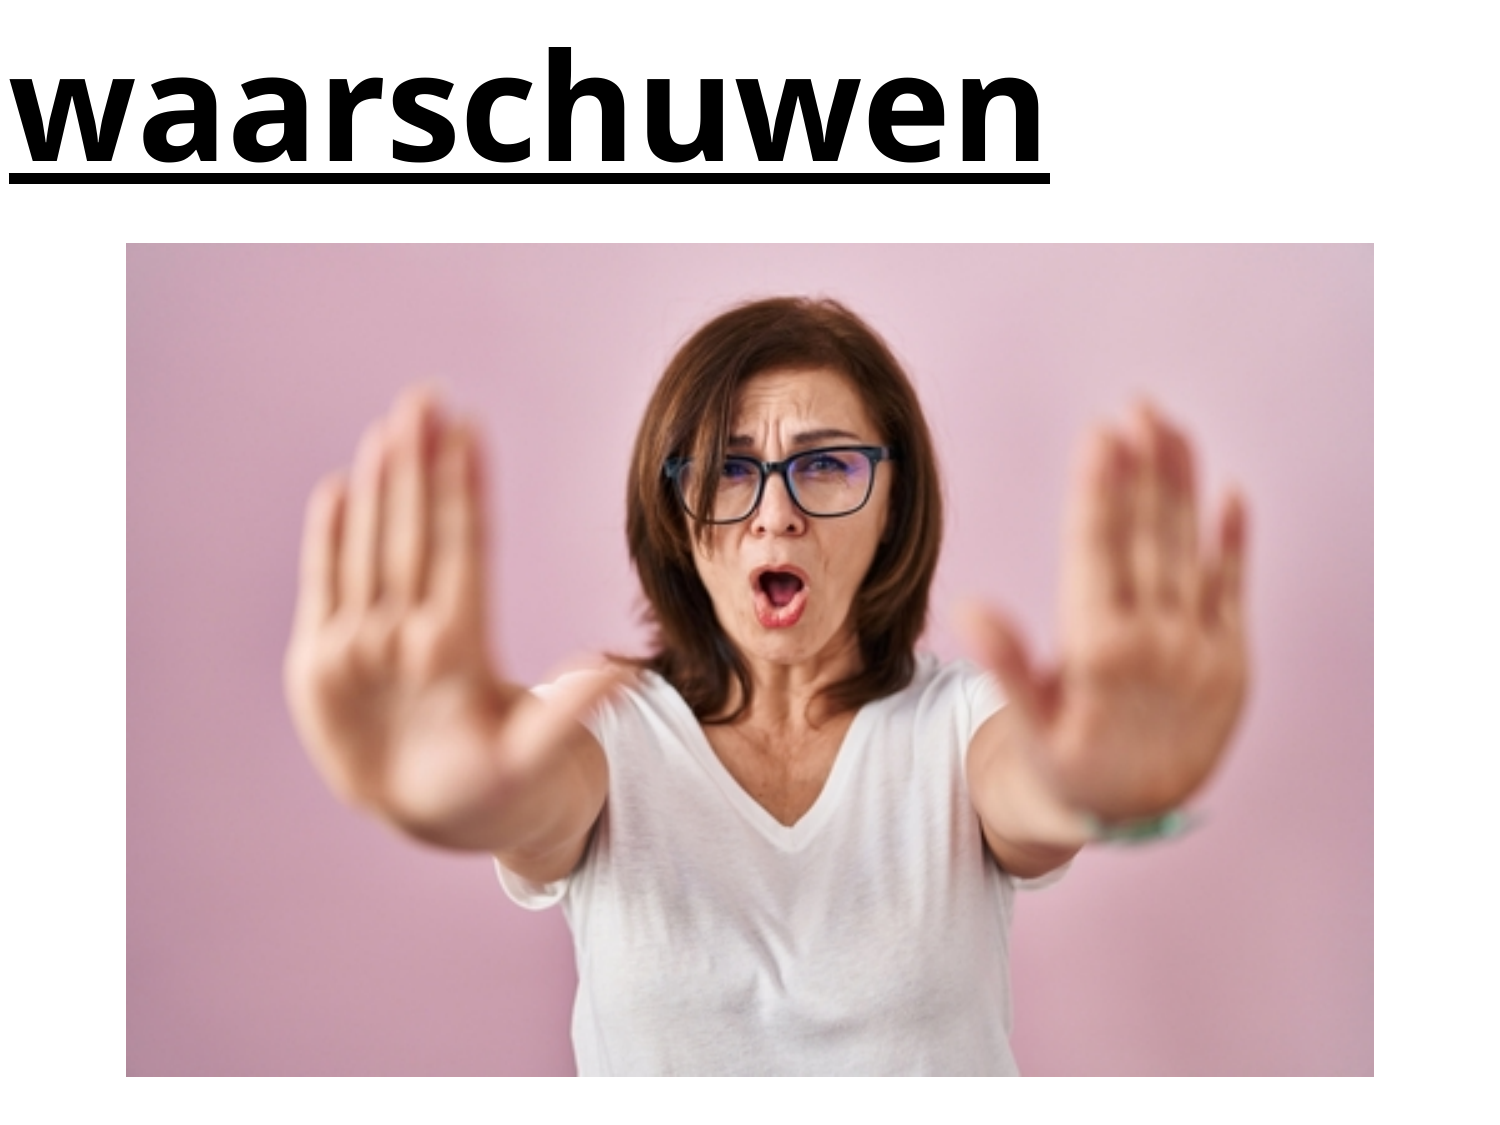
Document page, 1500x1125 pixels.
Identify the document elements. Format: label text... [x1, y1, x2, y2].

picture [126, 243, 1374, 1077]
text_box waarschuwen [0, 4, 1500, 199]
